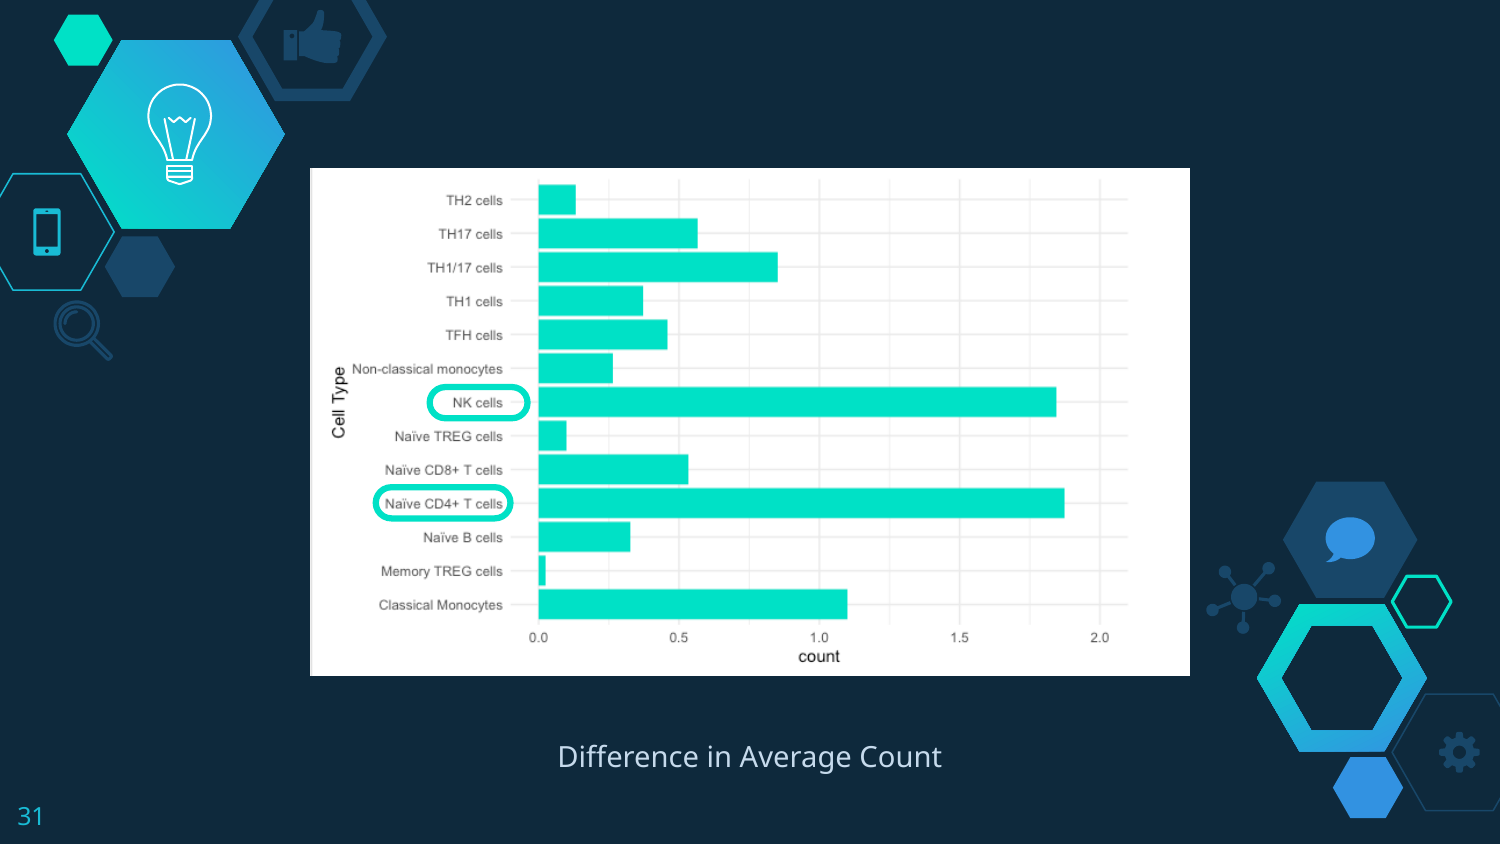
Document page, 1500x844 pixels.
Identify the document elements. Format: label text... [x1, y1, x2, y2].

slide_number ‹#› [2, 785, 93, 844]
picture [310, 168, 1190, 676]
list Difference in Average Count [75, 722, 1425, 808]
